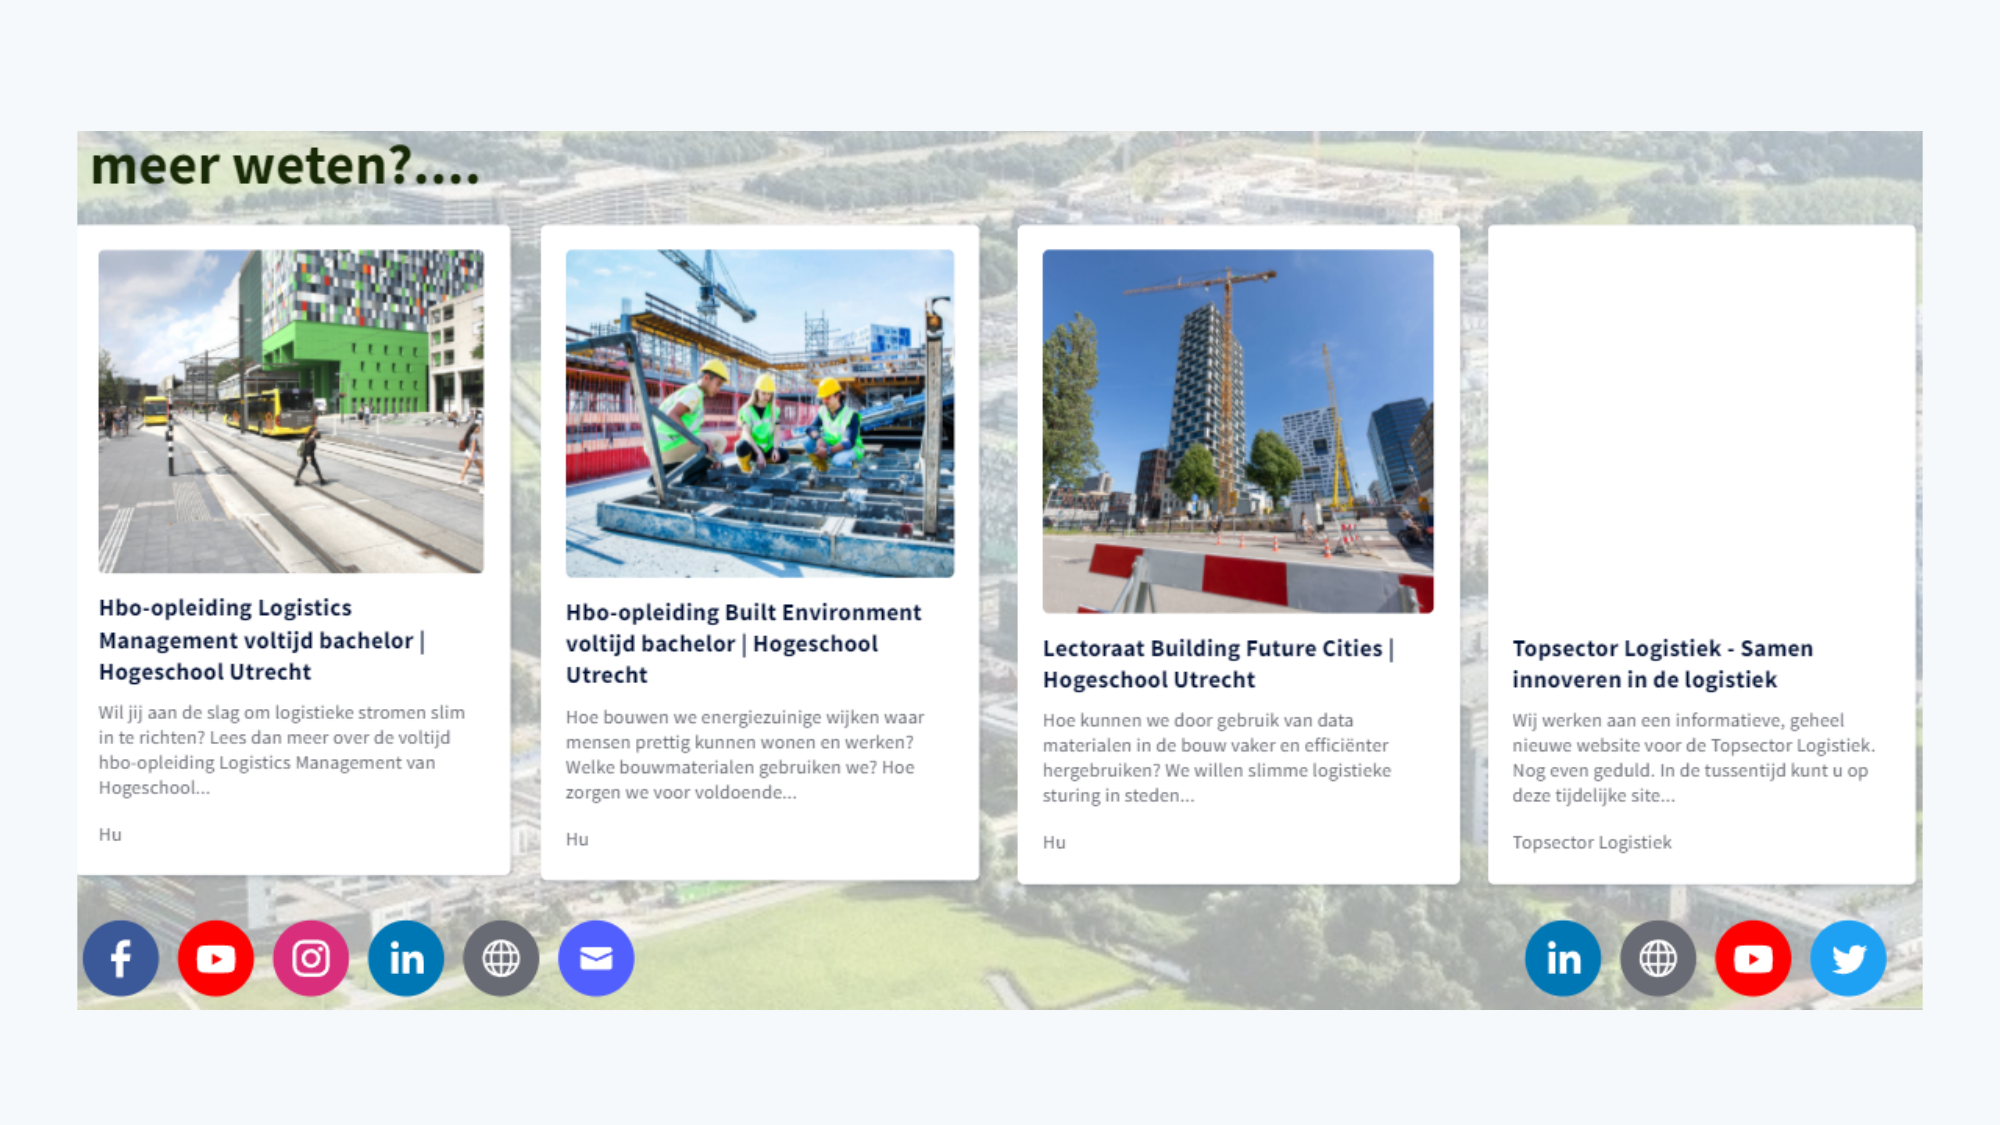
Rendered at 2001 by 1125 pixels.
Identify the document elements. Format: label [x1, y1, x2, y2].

picture [77, 131, 1923, 1010]
